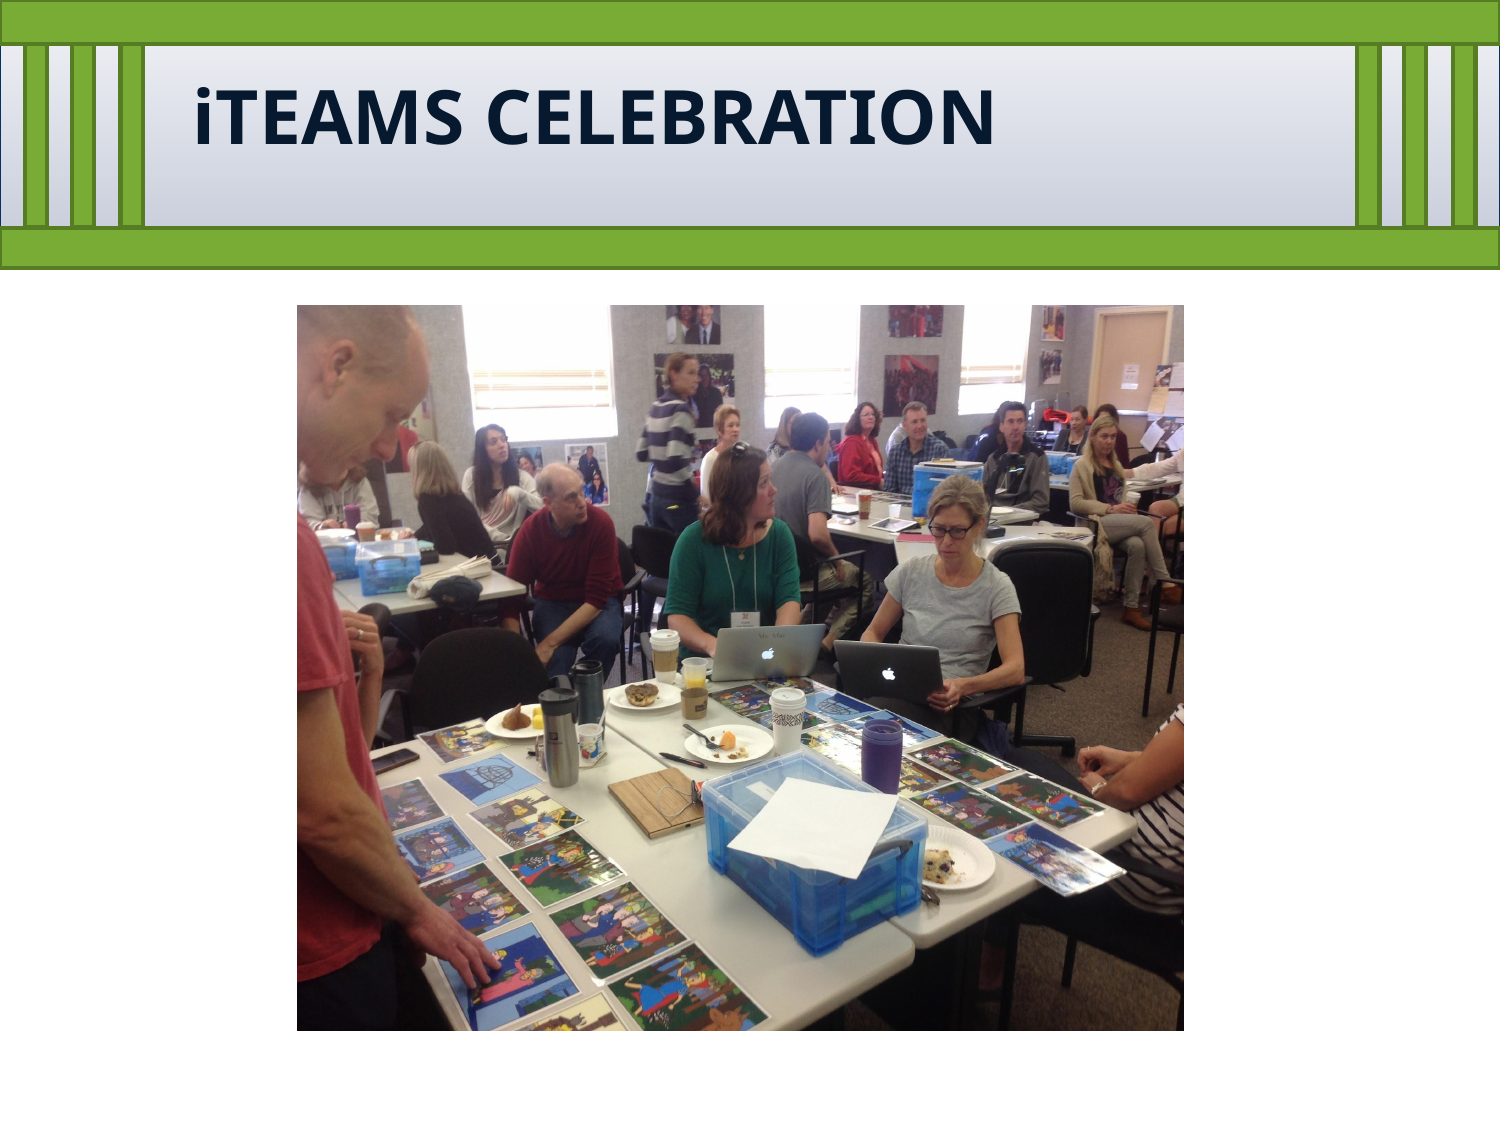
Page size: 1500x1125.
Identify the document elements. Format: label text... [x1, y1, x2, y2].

title iTEAMS CELEBRATION [177, 61, 1450, 205]
picture [89, 274, 1451, 1078]
